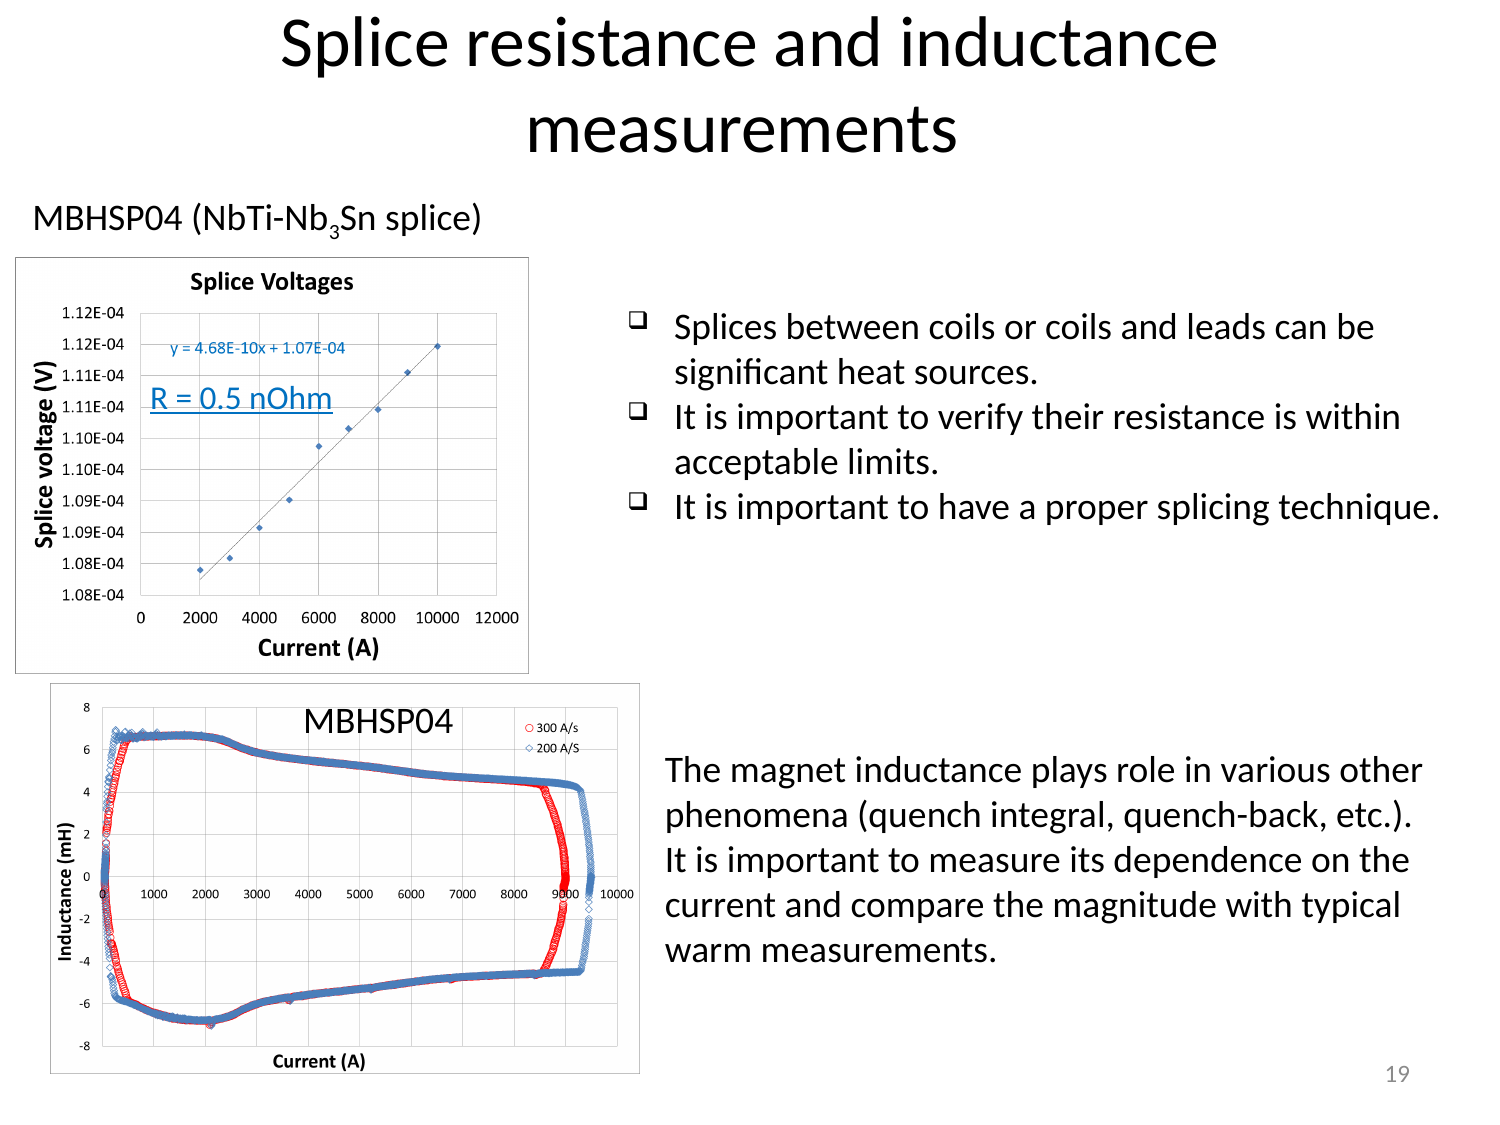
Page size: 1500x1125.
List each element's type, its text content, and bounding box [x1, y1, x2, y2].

text_box Splices between coils or coils and leads can be significant heat sources. It is important to verify their resistance is within acceptable limits. It is important to have a proper splicing technique. [612, 294, 1488, 535]
title Splice resistance and inductance measurements [75, 0, 1425, 175]
slide_number 19 [1074, 1042, 1425, 1103]
text_box The magnet inductance plays role in various other phenomena (quench integral, quench-back, etc.). It is important to measure its dependence on the current and compare the magnitude with typical warm measurements. [650, 737, 1500, 977]
picture [15, 257, 529, 674]
picture [49, 683, 640, 1075]
text_box MBHSP04 (NbTi-Nb3Sn splice) [17, 185, 498, 251]
